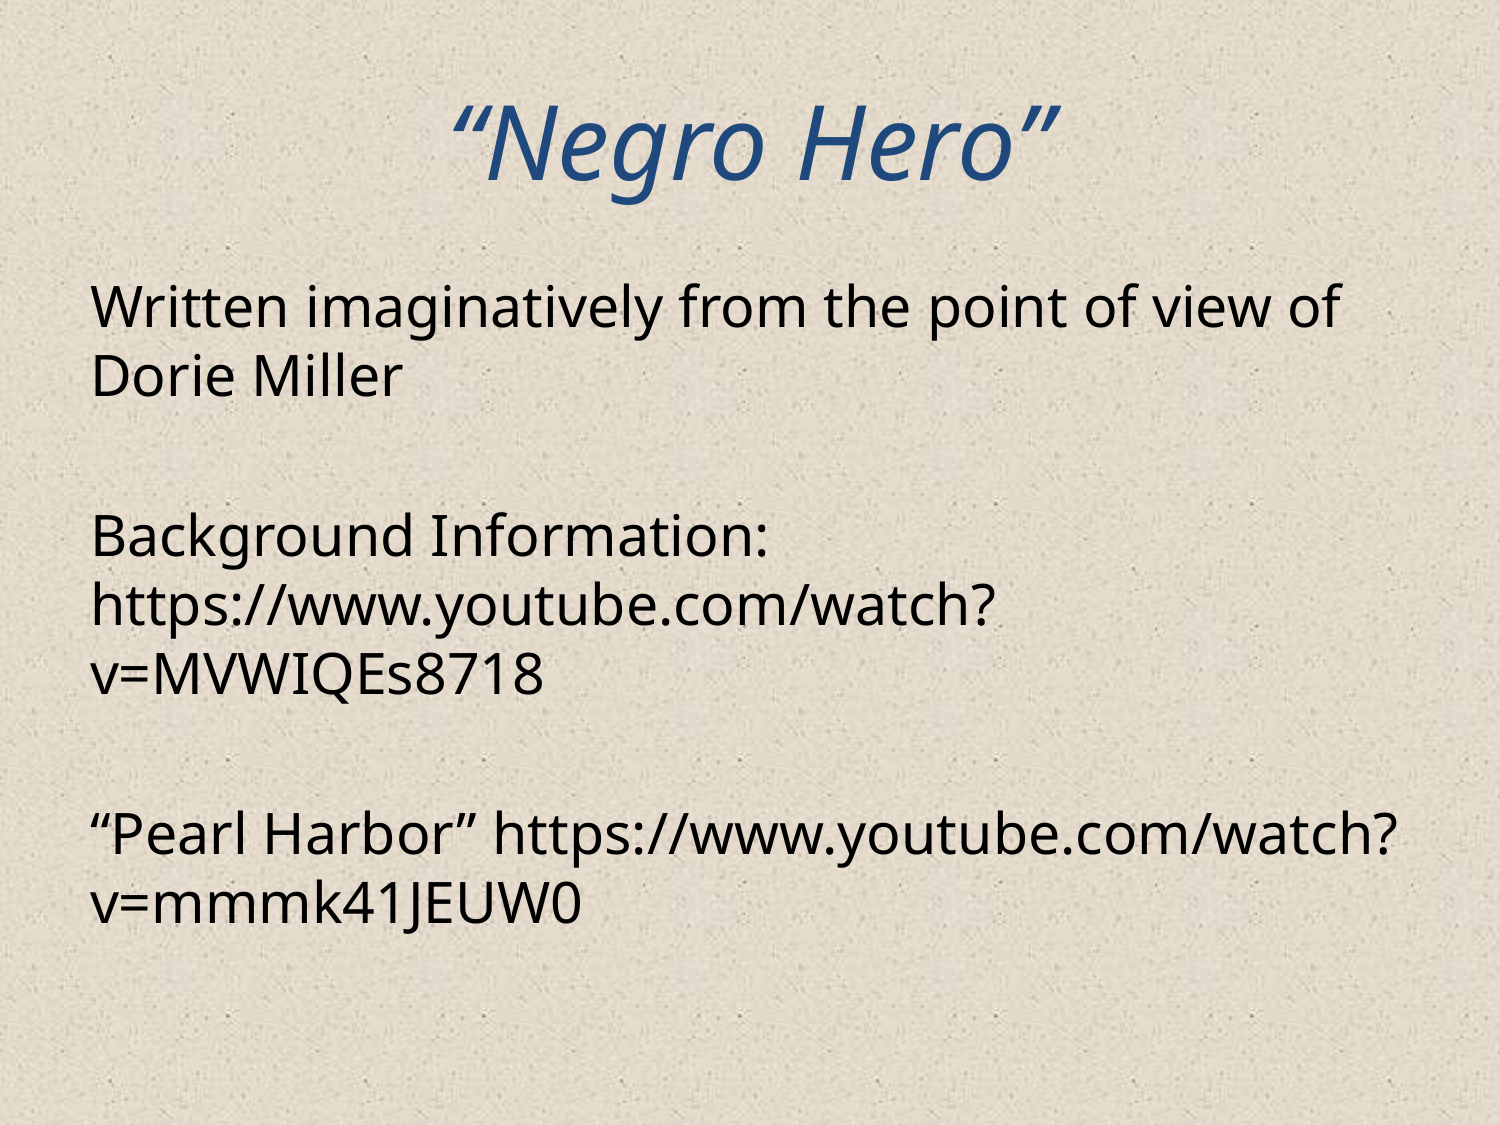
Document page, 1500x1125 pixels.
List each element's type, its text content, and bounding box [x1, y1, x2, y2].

picture [0, 0, 1500, 1125]
title “Negro Hero” [75, 45, 1425, 233]
list Written imaginatively from the point of view of Dorie Miller Background Information: https://www.youtube.com/watch?v=MVWIQEs8718 “Pearl Harbor” https://www.youtube.com/watch?v=mmmk41JEUW0 [75, 262, 1425, 1005]
